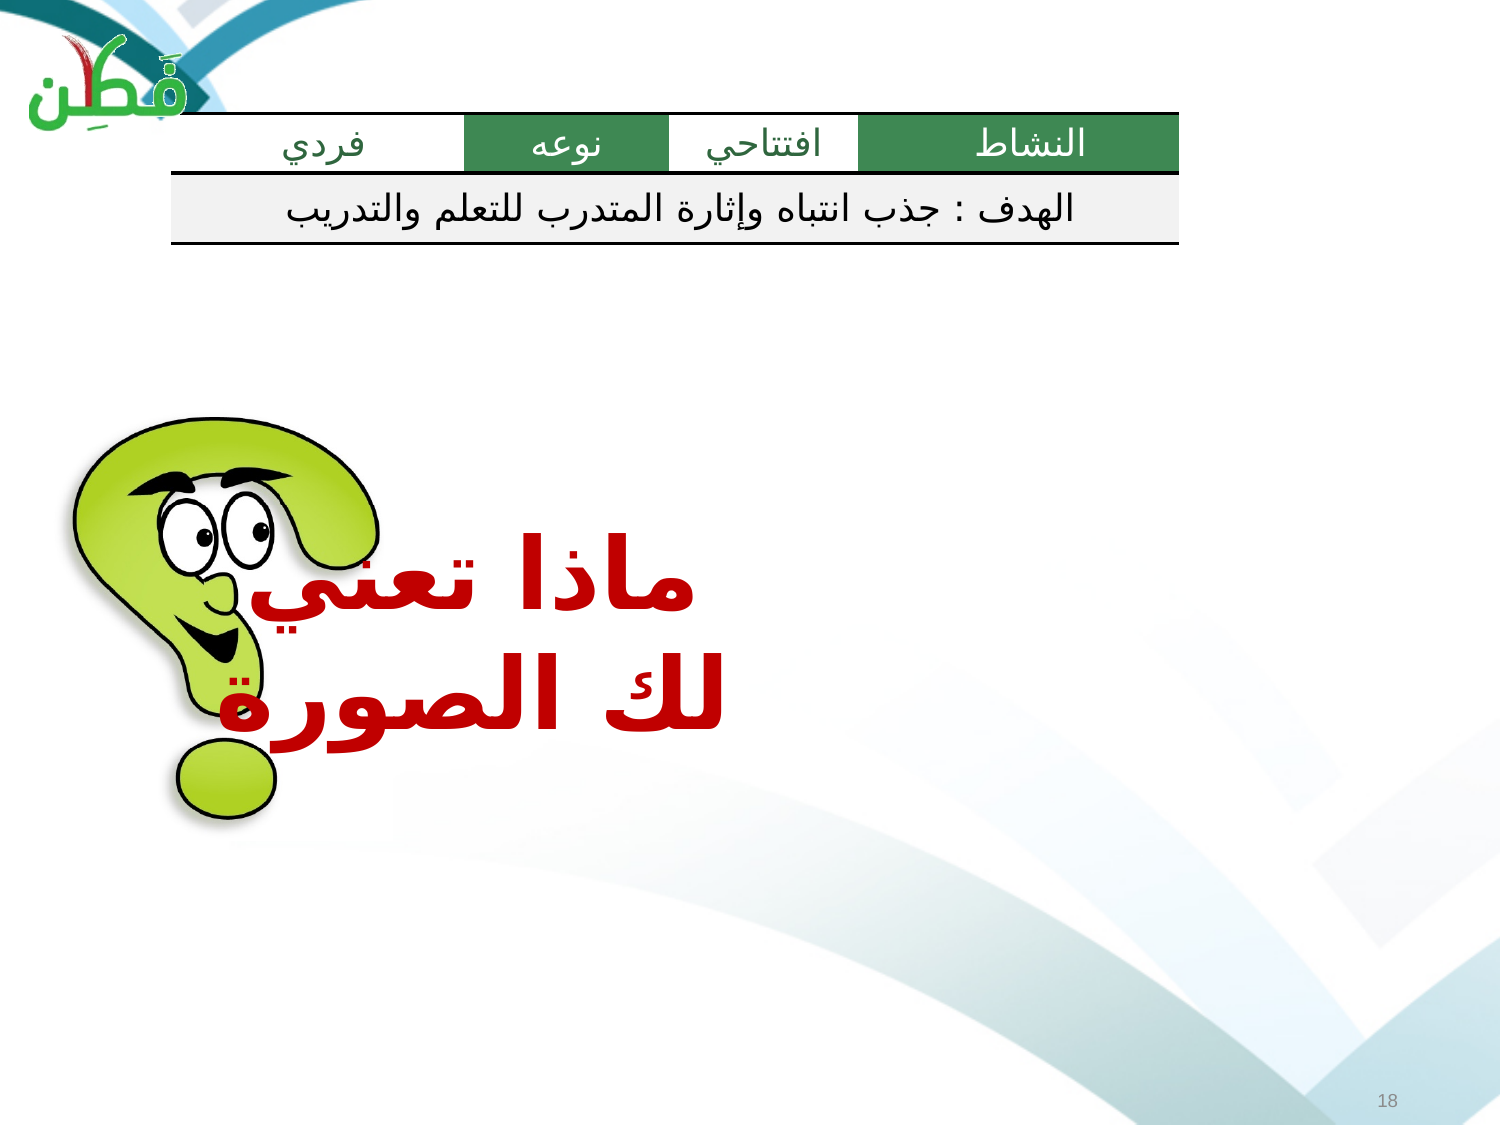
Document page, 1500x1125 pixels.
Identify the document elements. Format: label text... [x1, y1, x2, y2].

table_header افتتاحي [669, 115, 858, 171]
text_box ماذا تعني لك الصورة [195, 503, 744, 875]
table_header النشاط [858, 115, 1179, 171]
table_cell الهدف : جذب انتباه وإثارة المتدرب للتعلم والتدريب [171, 175, 1179, 242]
picture [0, 0, 1500, 1125]
table_header فردي [171, 115, 464, 171]
table_header نوعه [464, 115, 669, 171]
slide_number 18 [1301, 1077, 1475, 1122]
